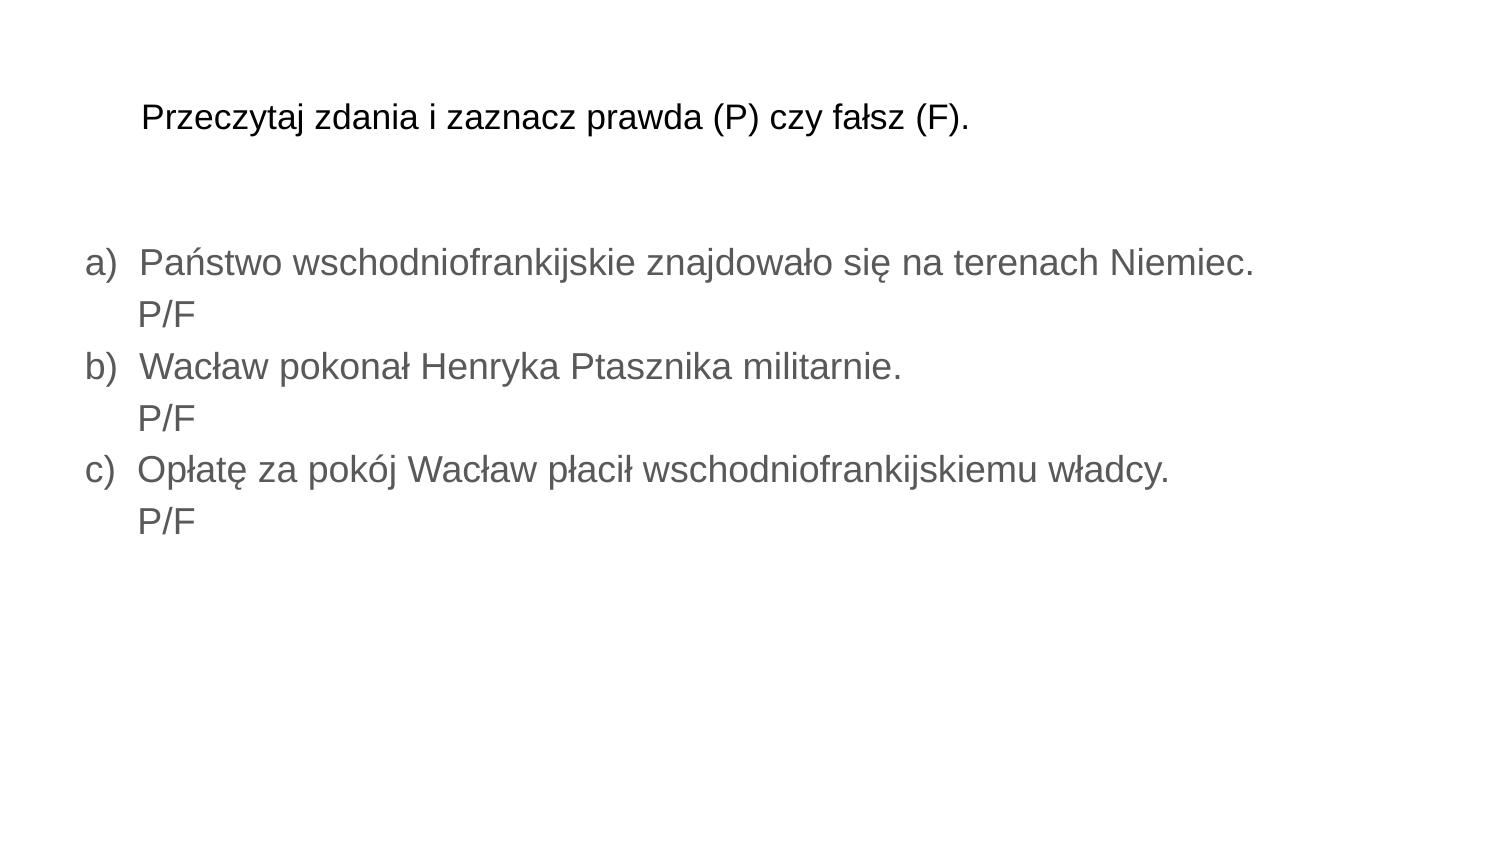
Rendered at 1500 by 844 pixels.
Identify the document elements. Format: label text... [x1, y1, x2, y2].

title Przeczytaj zdania i zaznacz prawda (P) czy fałsz (F). [51, 72, 1449, 167]
list a) Państwo wschodniofrankijskie znajdowało się na terenach Niemiec. P/F b) Wacław pokonał Henryka Ptasznika militarnie. P/F c) Opłatę za pokój Wacław płacił wschodniofrankijskiemu władcy. P/F [51, 189, 1449, 750]
